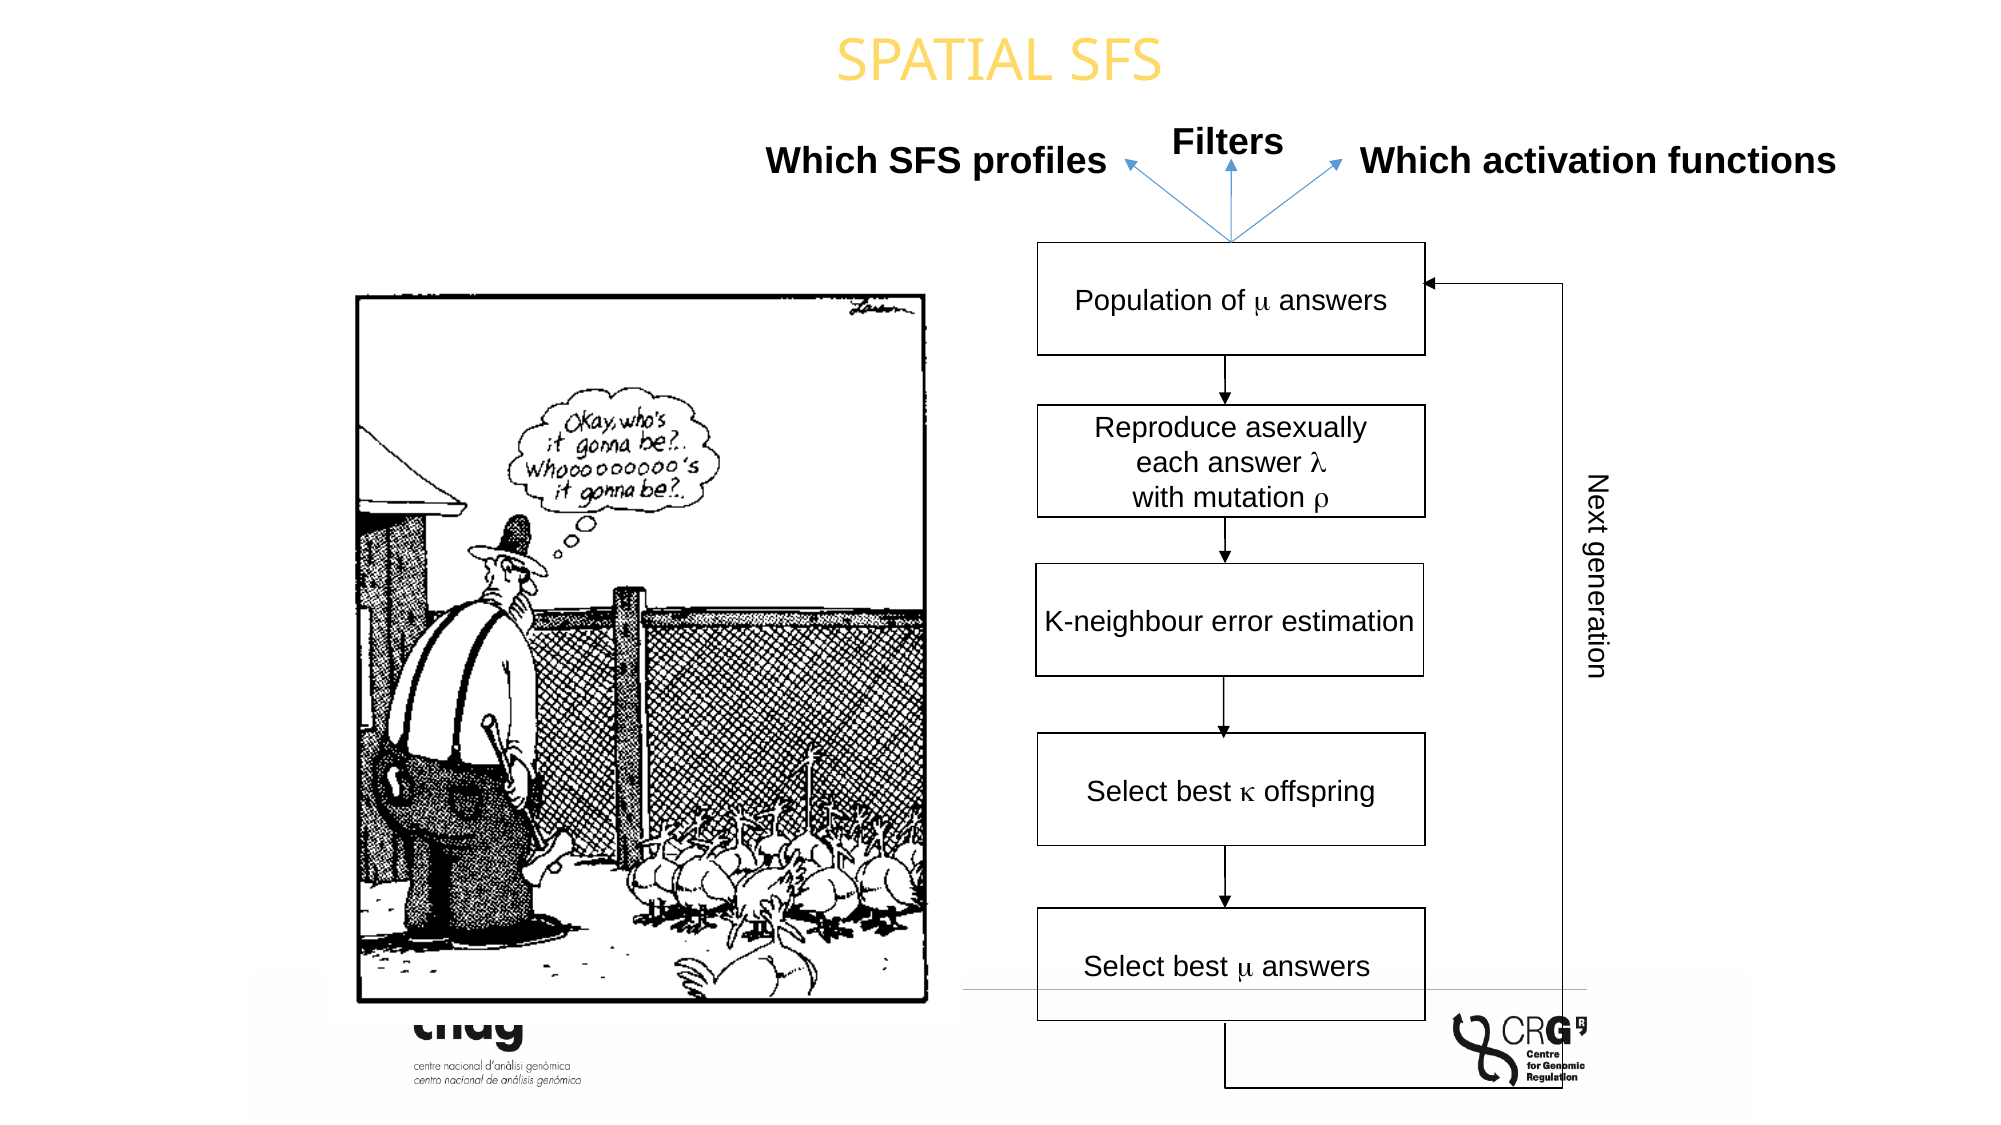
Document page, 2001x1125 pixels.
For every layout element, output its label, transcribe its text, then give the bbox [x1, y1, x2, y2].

text_box K-neighbour error estimation [1036, 563, 1424, 676]
text_box Next generation [1575, 458, 1626, 695]
text_box [1218, 354, 1232, 404]
text_box SPATIAL SFS [281, 1, 1719, 100]
text_box [1218, 845, 1232, 908]
text_box Select best m answers [1037, 908, 1255, 971]
picture [249, 270, 1750, 1125]
text_box Select best k offspring [1037, 733, 1302, 846]
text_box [749, 109, 1855, 243]
text_box [1238, 277, 1563, 971]
text_box [1217, 675, 1230, 739]
text_box Population of m answers [1037, 243, 1425, 355]
text_box Reproduce asexually each answer l with mutation r [1037, 404, 1390, 518]
text_box [1218, 517, 1232, 563]
